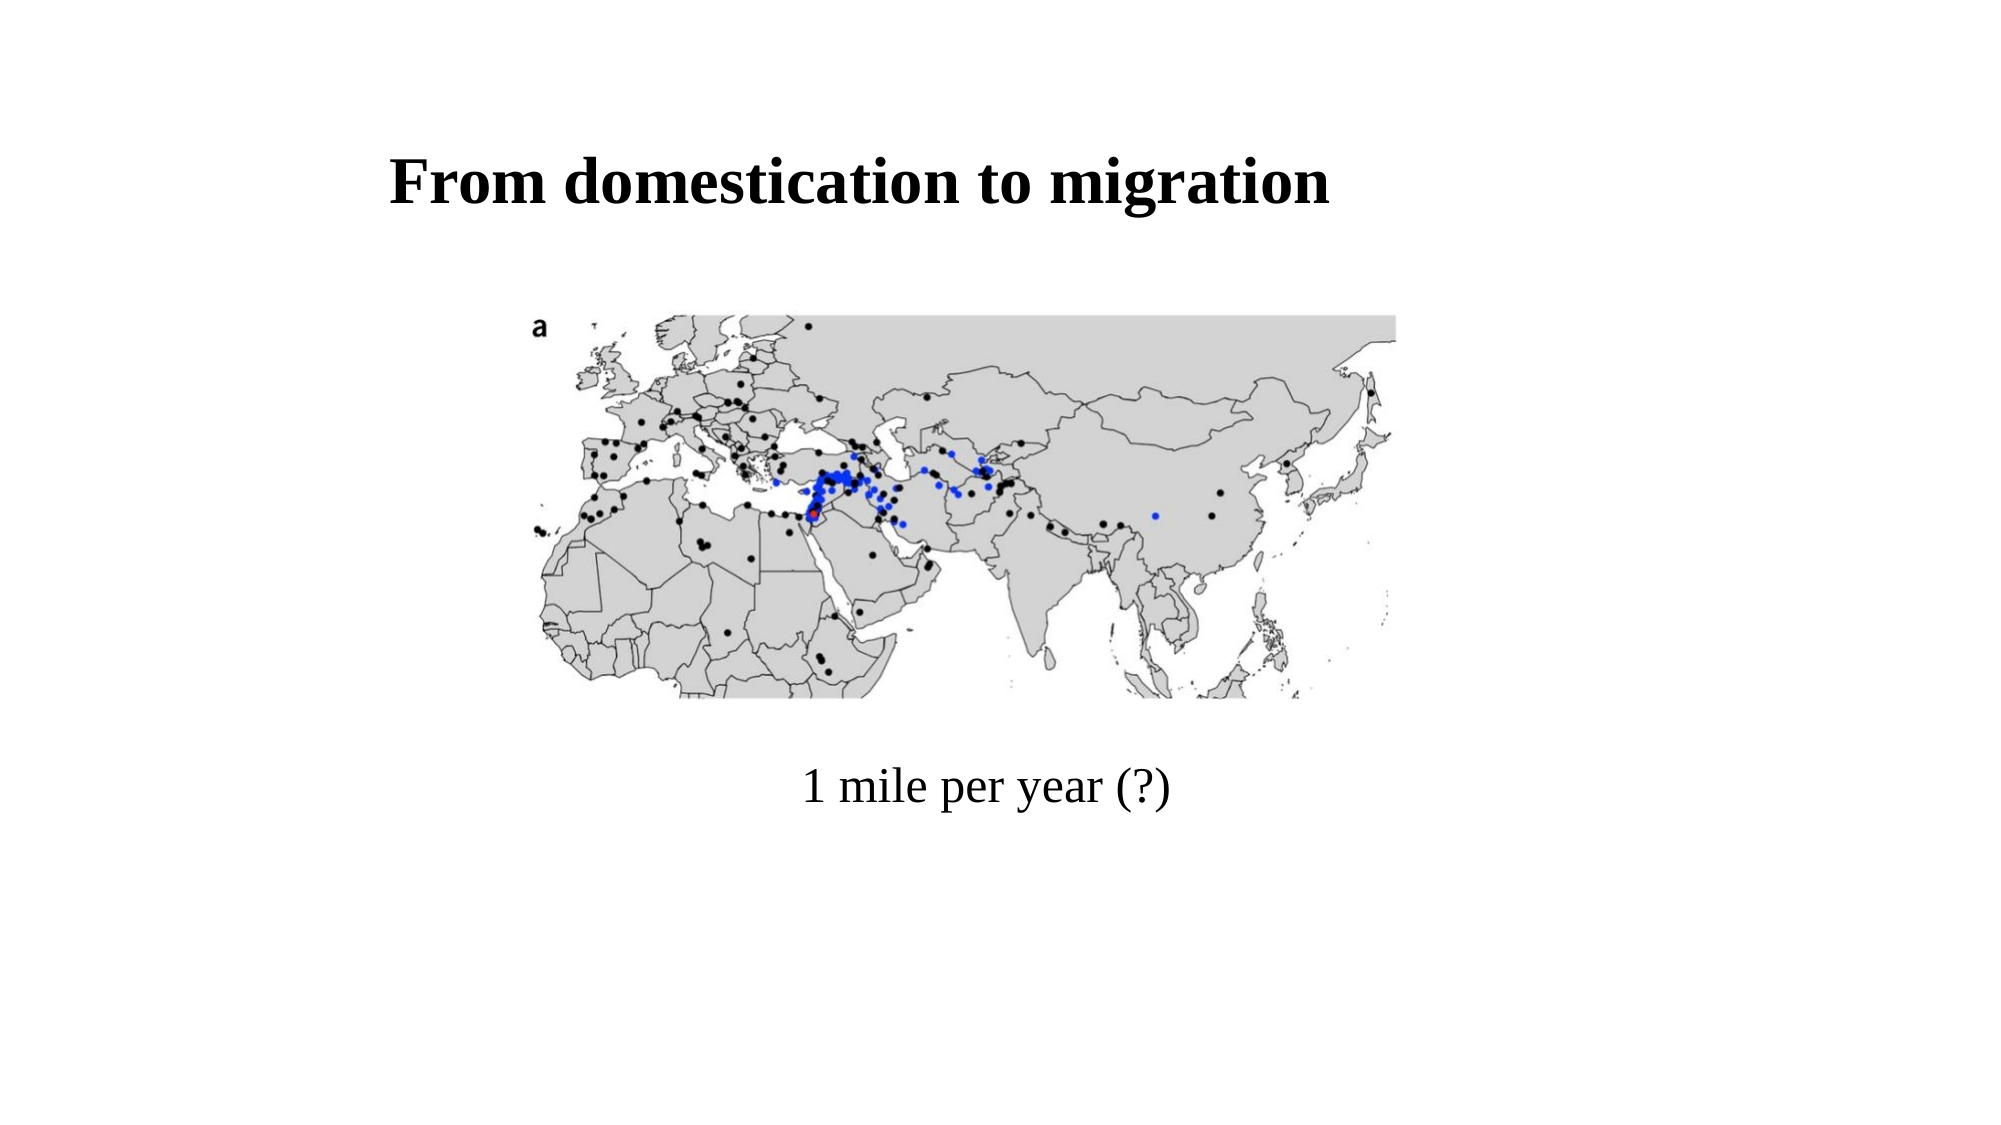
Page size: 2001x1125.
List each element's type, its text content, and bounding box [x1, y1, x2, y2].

picture [532, 310, 1399, 700]
text_box 1 mile per year (?) [786, 744, 1199, 820]
text_box From domestication to migration [374, 129, 1636, 225]
